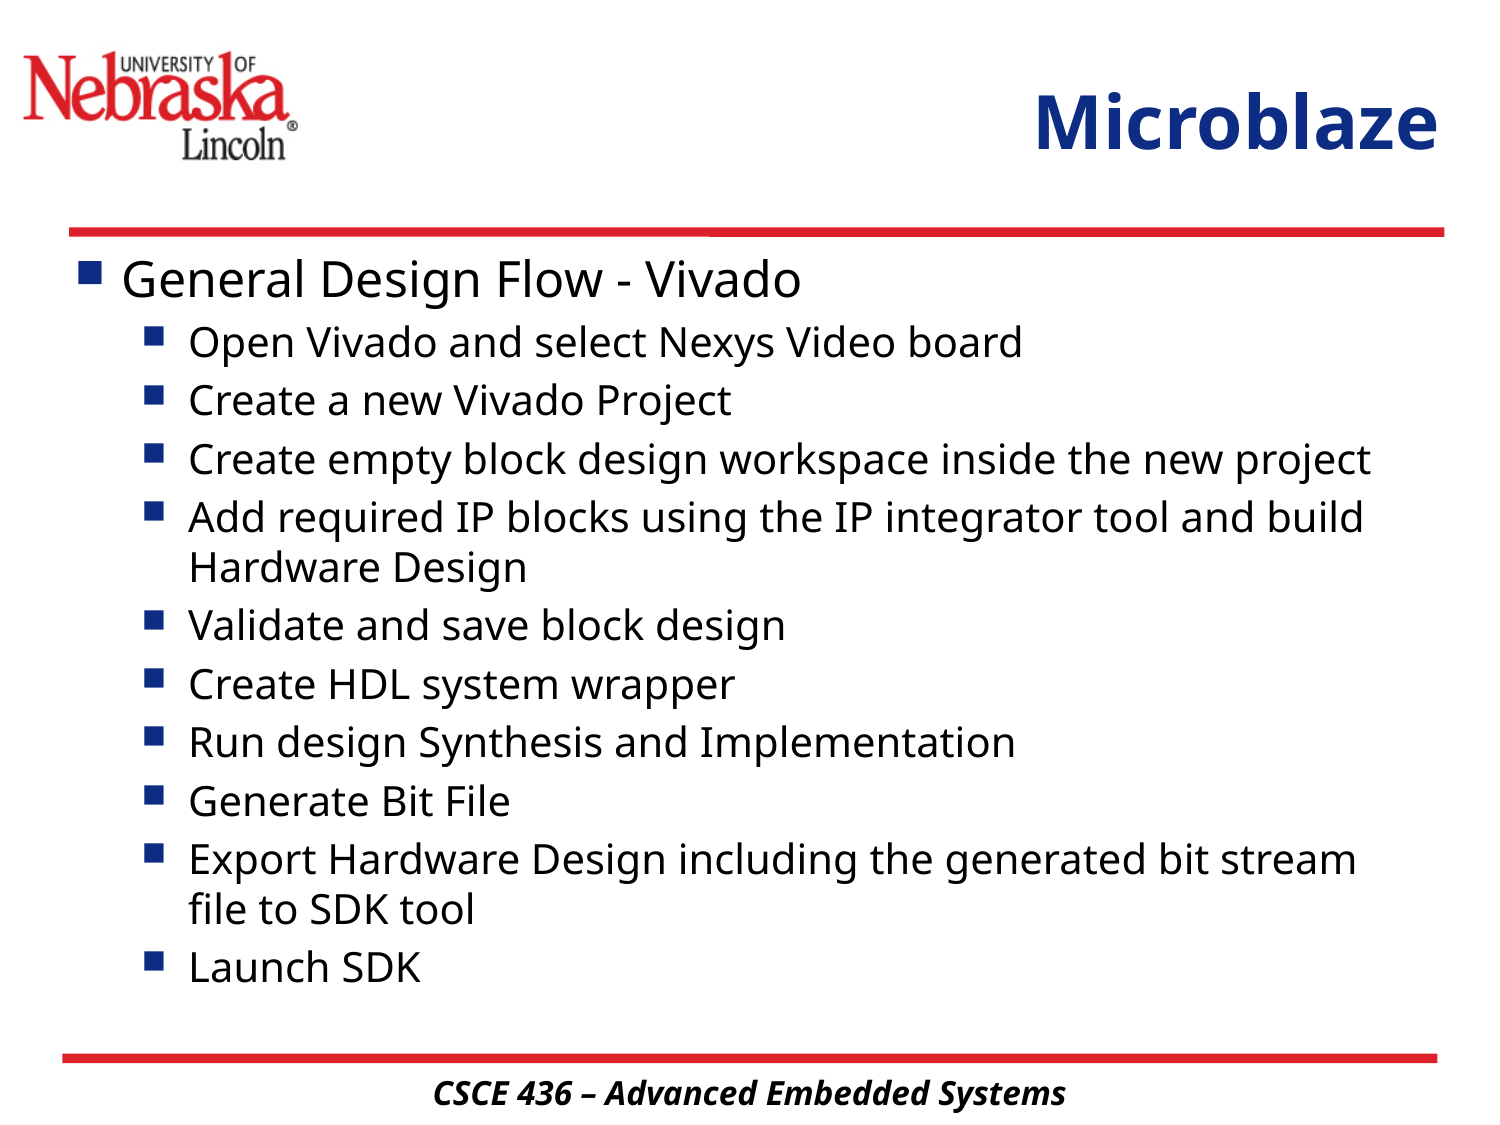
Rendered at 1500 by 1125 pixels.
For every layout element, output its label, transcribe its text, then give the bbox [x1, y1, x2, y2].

subtitle General Design Flow - Vivado Open Vivado and select Nexys Video board Create a new Vivado Project Create empty block design workspace inside the new project Add required IP blocks using the IP integrator tool and build Hardware Design Validate and save block design Create HDL system wrapper Run design Synthesis and Implementation Generate Bit File Export Hardware Design including the generated bit stream file to SDK tool Launch SDK [59, 239, 1441, 1051]
title Microblaze [299, 29, 1456, 211]
picture [1, 32, 299, 181]
